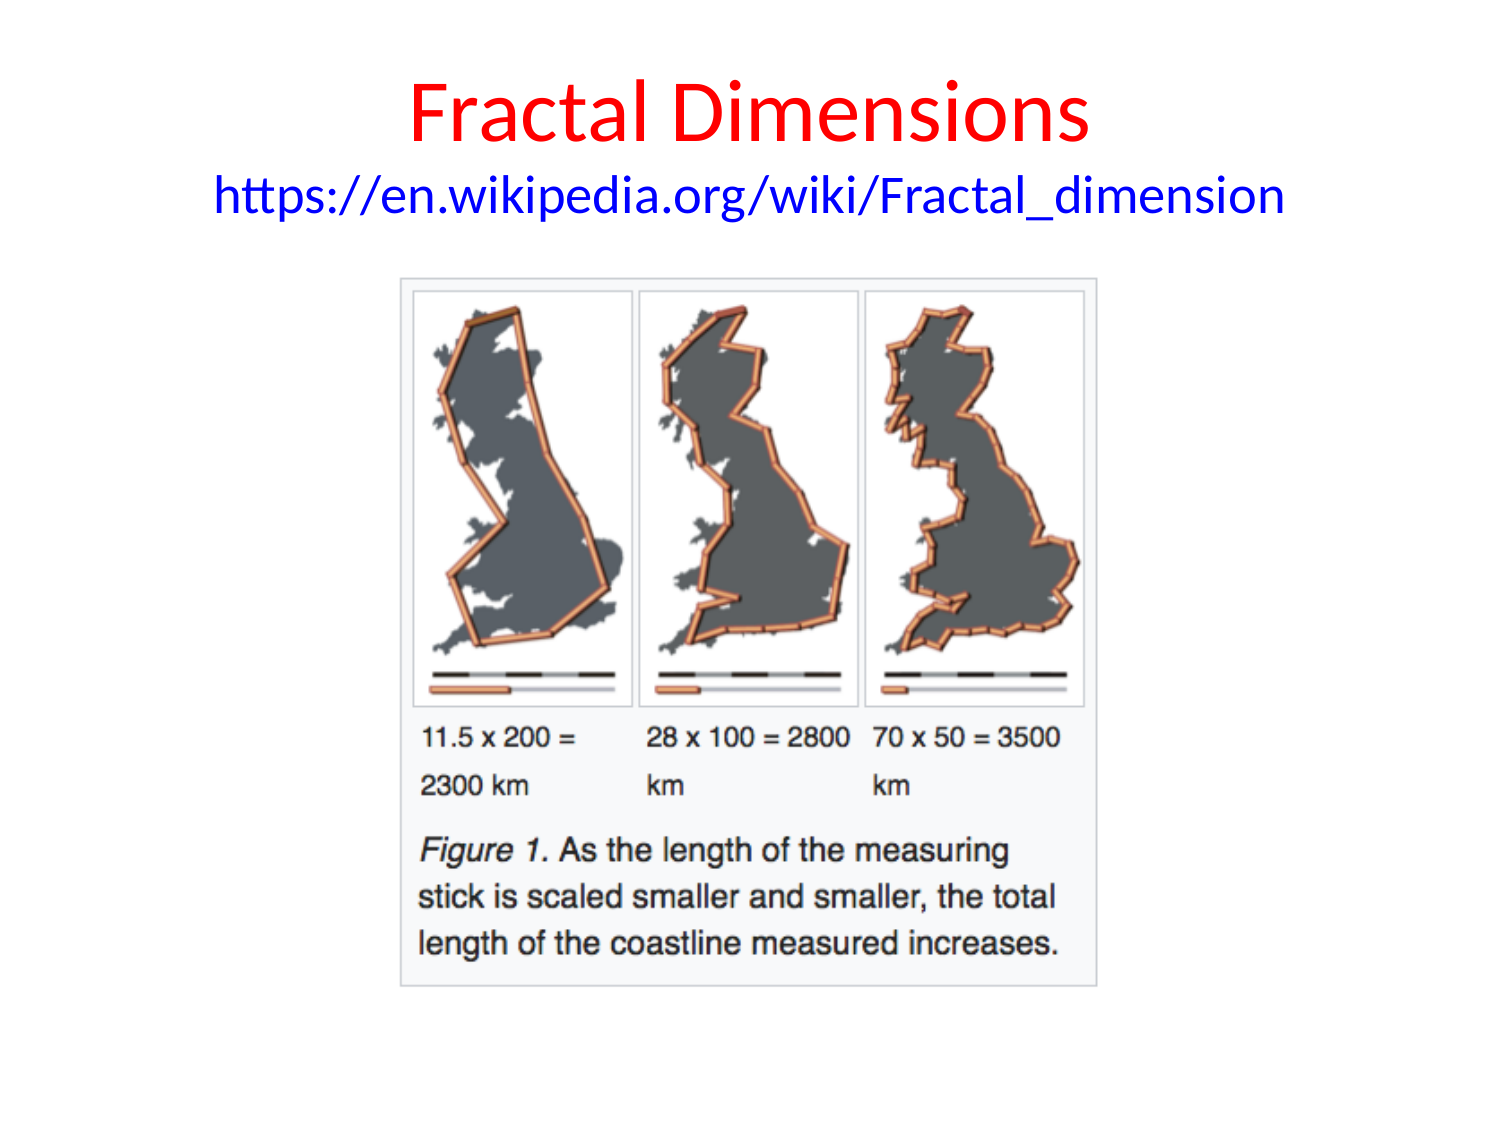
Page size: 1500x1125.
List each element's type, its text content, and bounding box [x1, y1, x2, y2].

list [74, 262, 1426, 1006]
title Fractal Dimensions https://en.wikipedia.org/wiki/Fractal_dimension [75, 45, 1425, 233]
